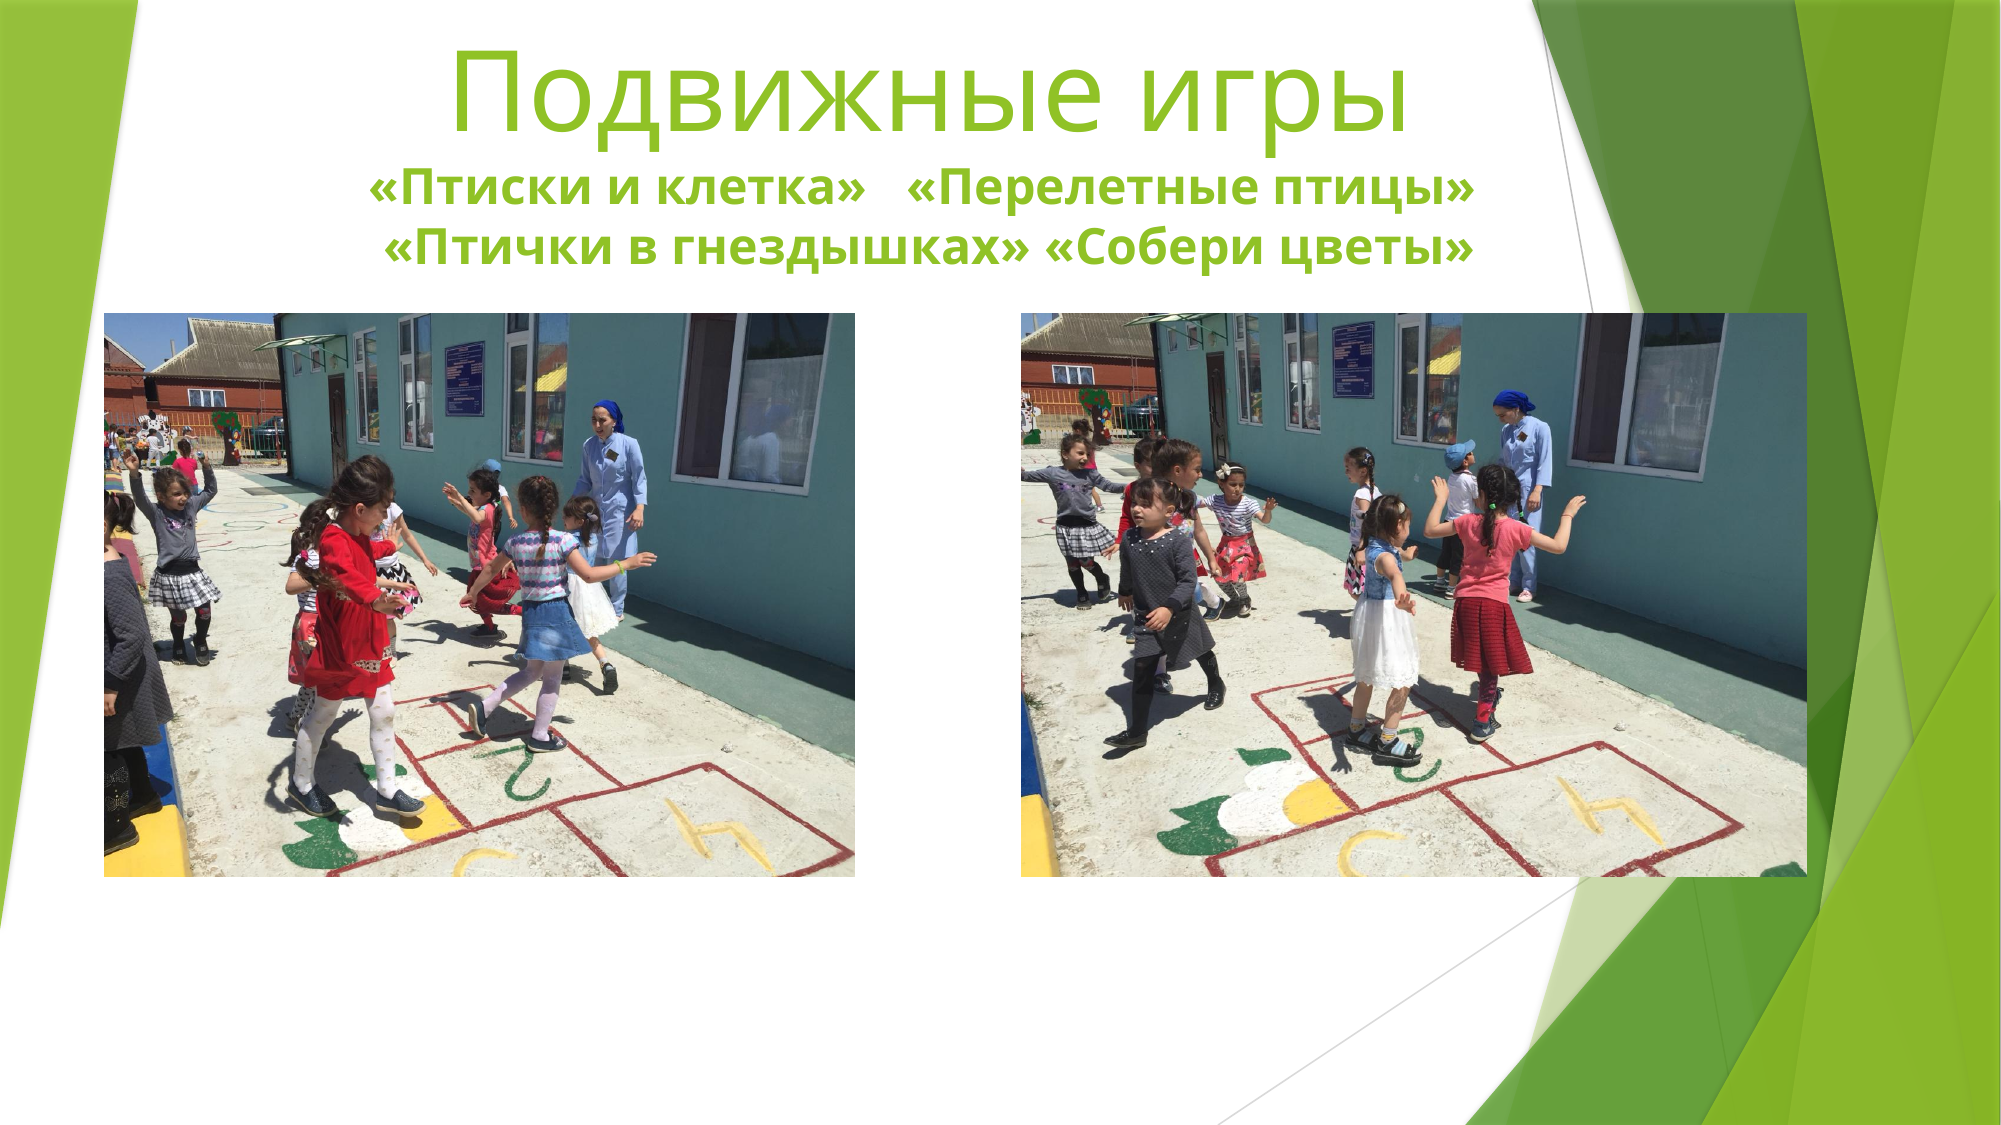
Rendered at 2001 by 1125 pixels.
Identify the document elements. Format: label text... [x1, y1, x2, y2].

title Подвижные игры «Птиски и клетка» «Перелетные птицы» «Птички в гнездышках» «Собери цветы» [295, 18, 1564, 282]
picture [1020, 313, 1808, 877]
picture [103, 313, 855, 877]
